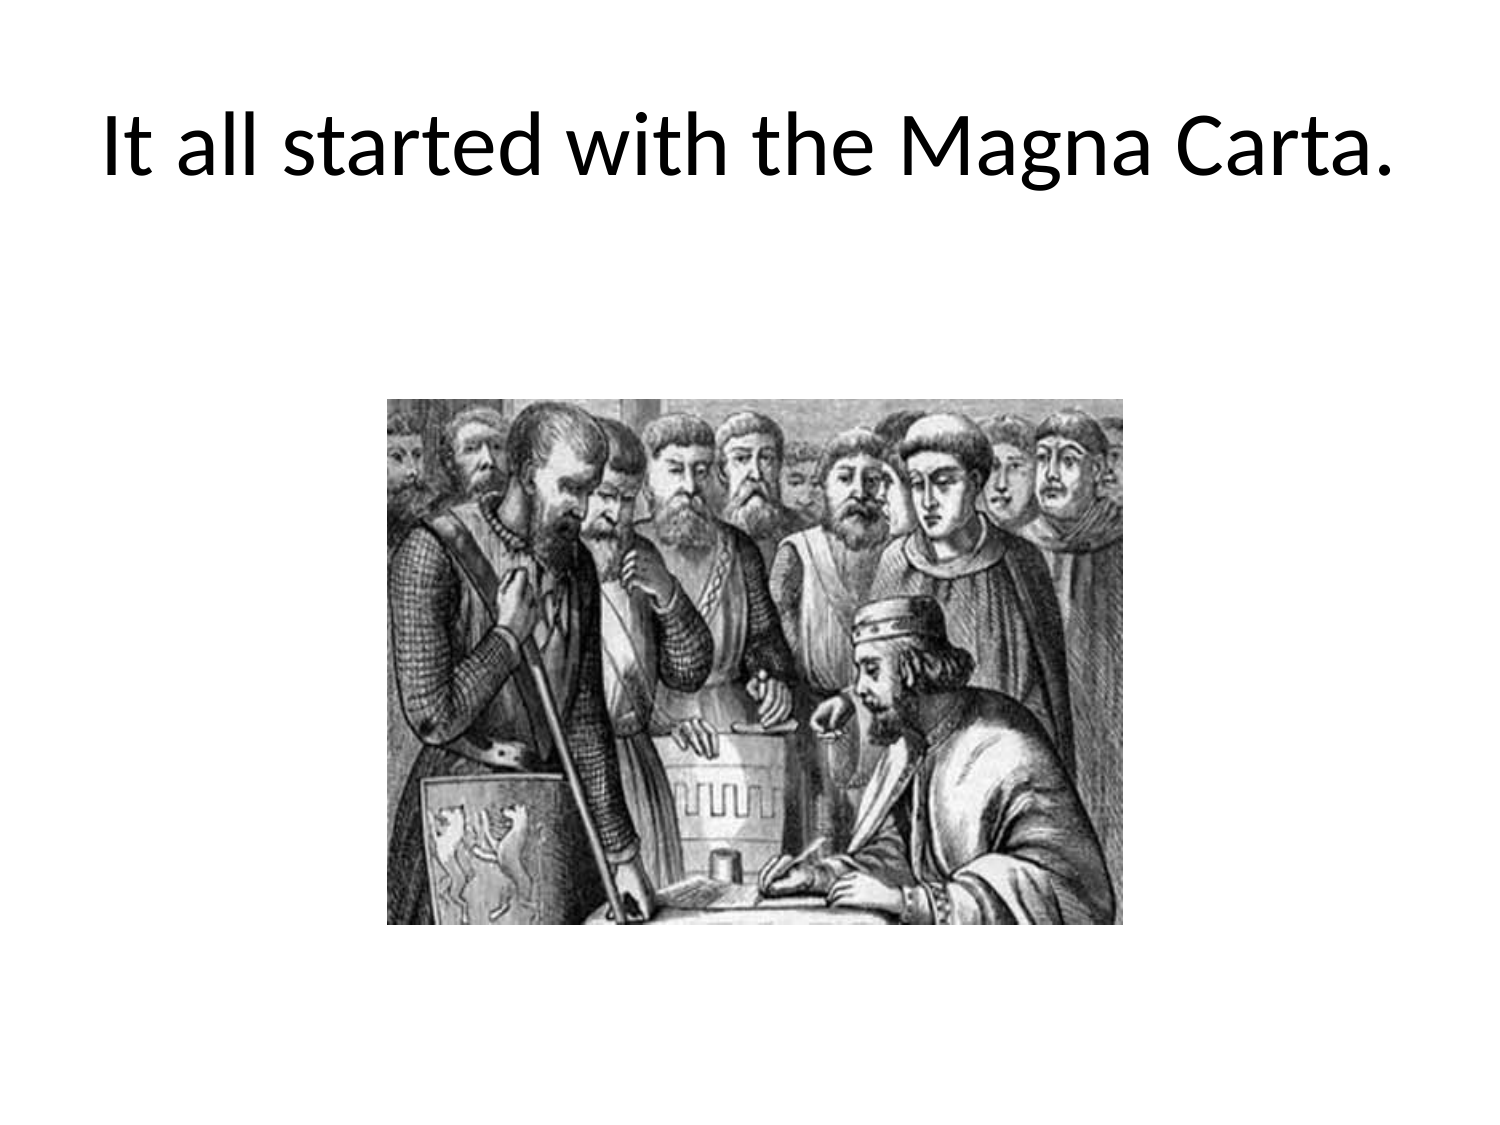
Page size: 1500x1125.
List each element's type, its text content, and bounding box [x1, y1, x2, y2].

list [387, 399, 1123, 926]
title It all started with the Magna Carta. [75, 45, 1425, 233]
